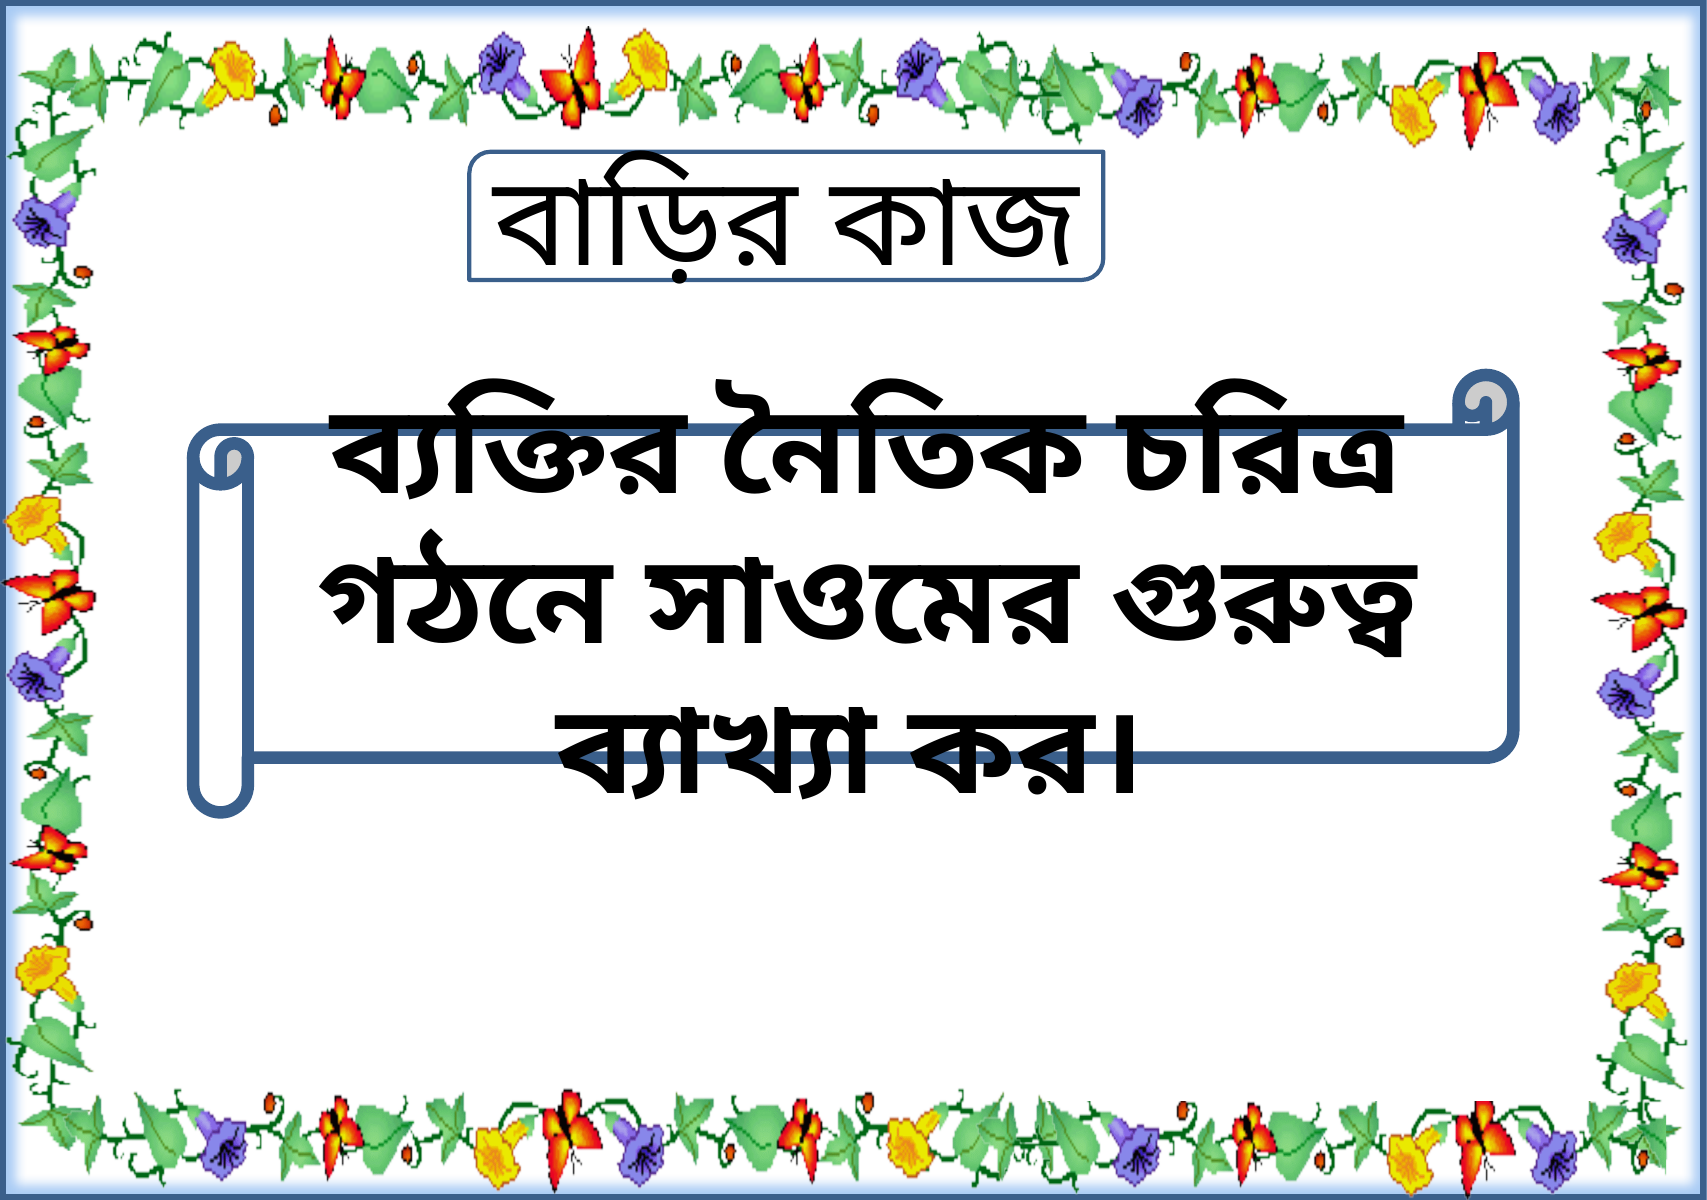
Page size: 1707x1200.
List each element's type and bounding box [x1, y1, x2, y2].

text_box [0, 26, 1693, 1200]
